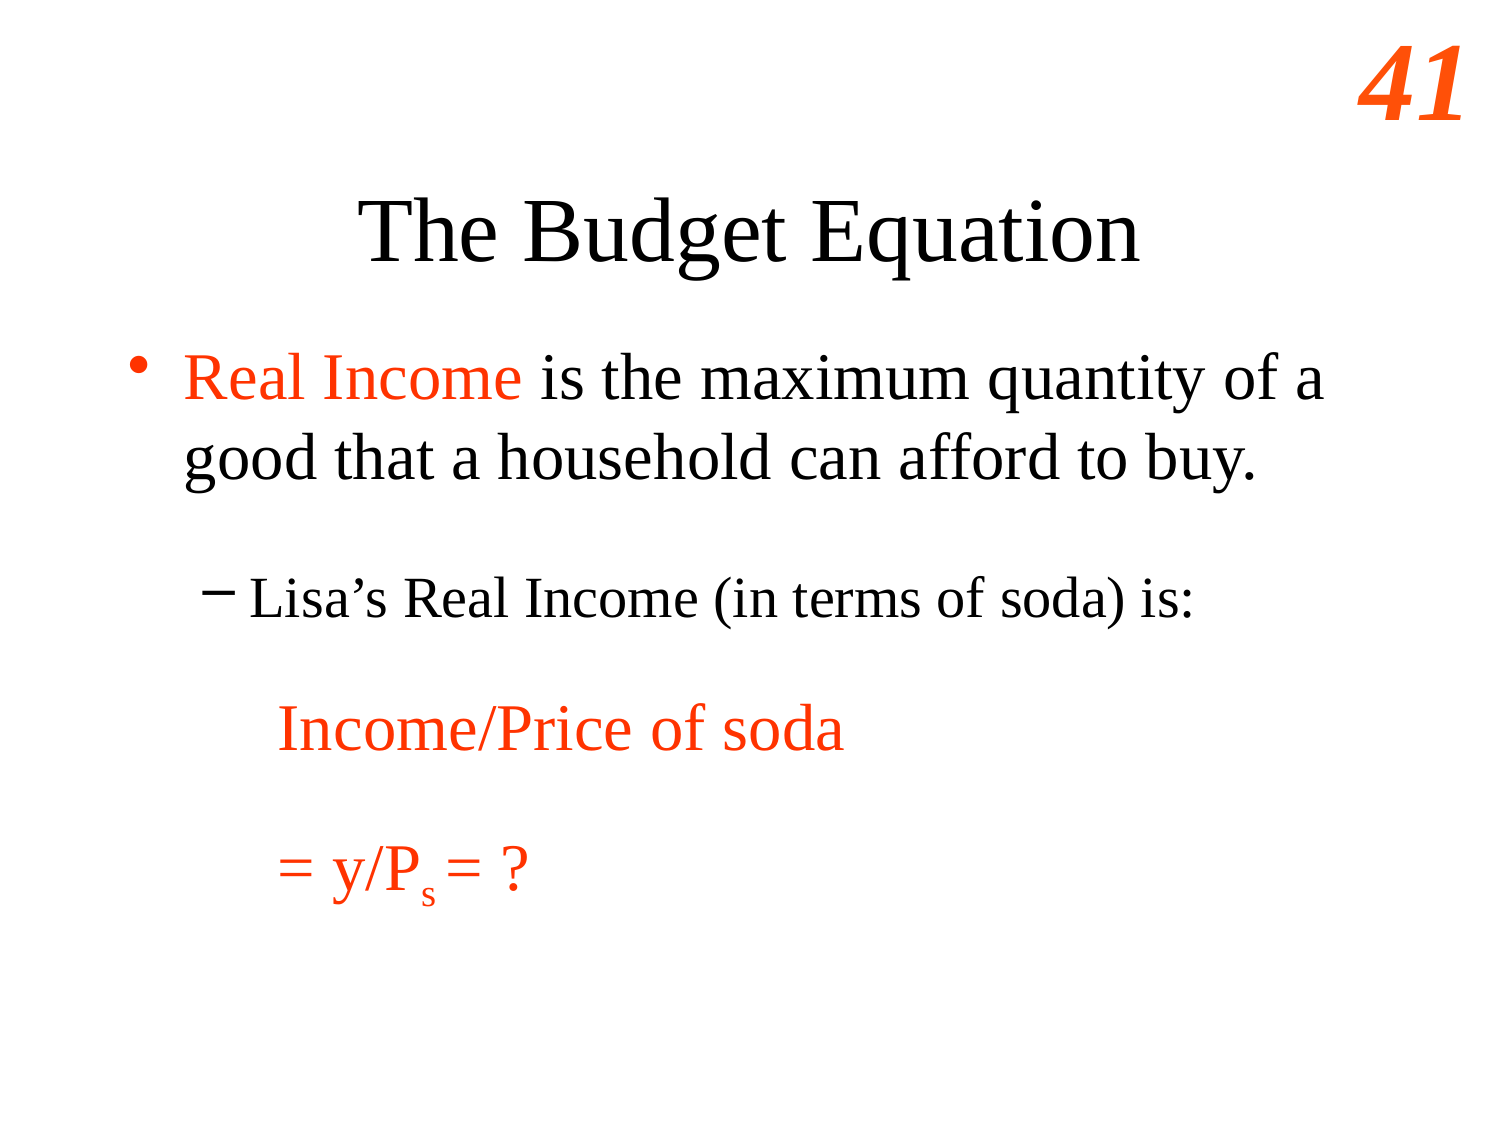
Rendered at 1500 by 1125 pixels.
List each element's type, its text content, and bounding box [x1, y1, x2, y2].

list Real Income is the maximum quantity of a good that a household can afford to buy. Lisa’s Real Income (in terms of soda) is: Income/Price of soda = y/Ps = ? [112, 324, 1388, 1000]
title The Budget Equation [112, 99, 1388, 288]
